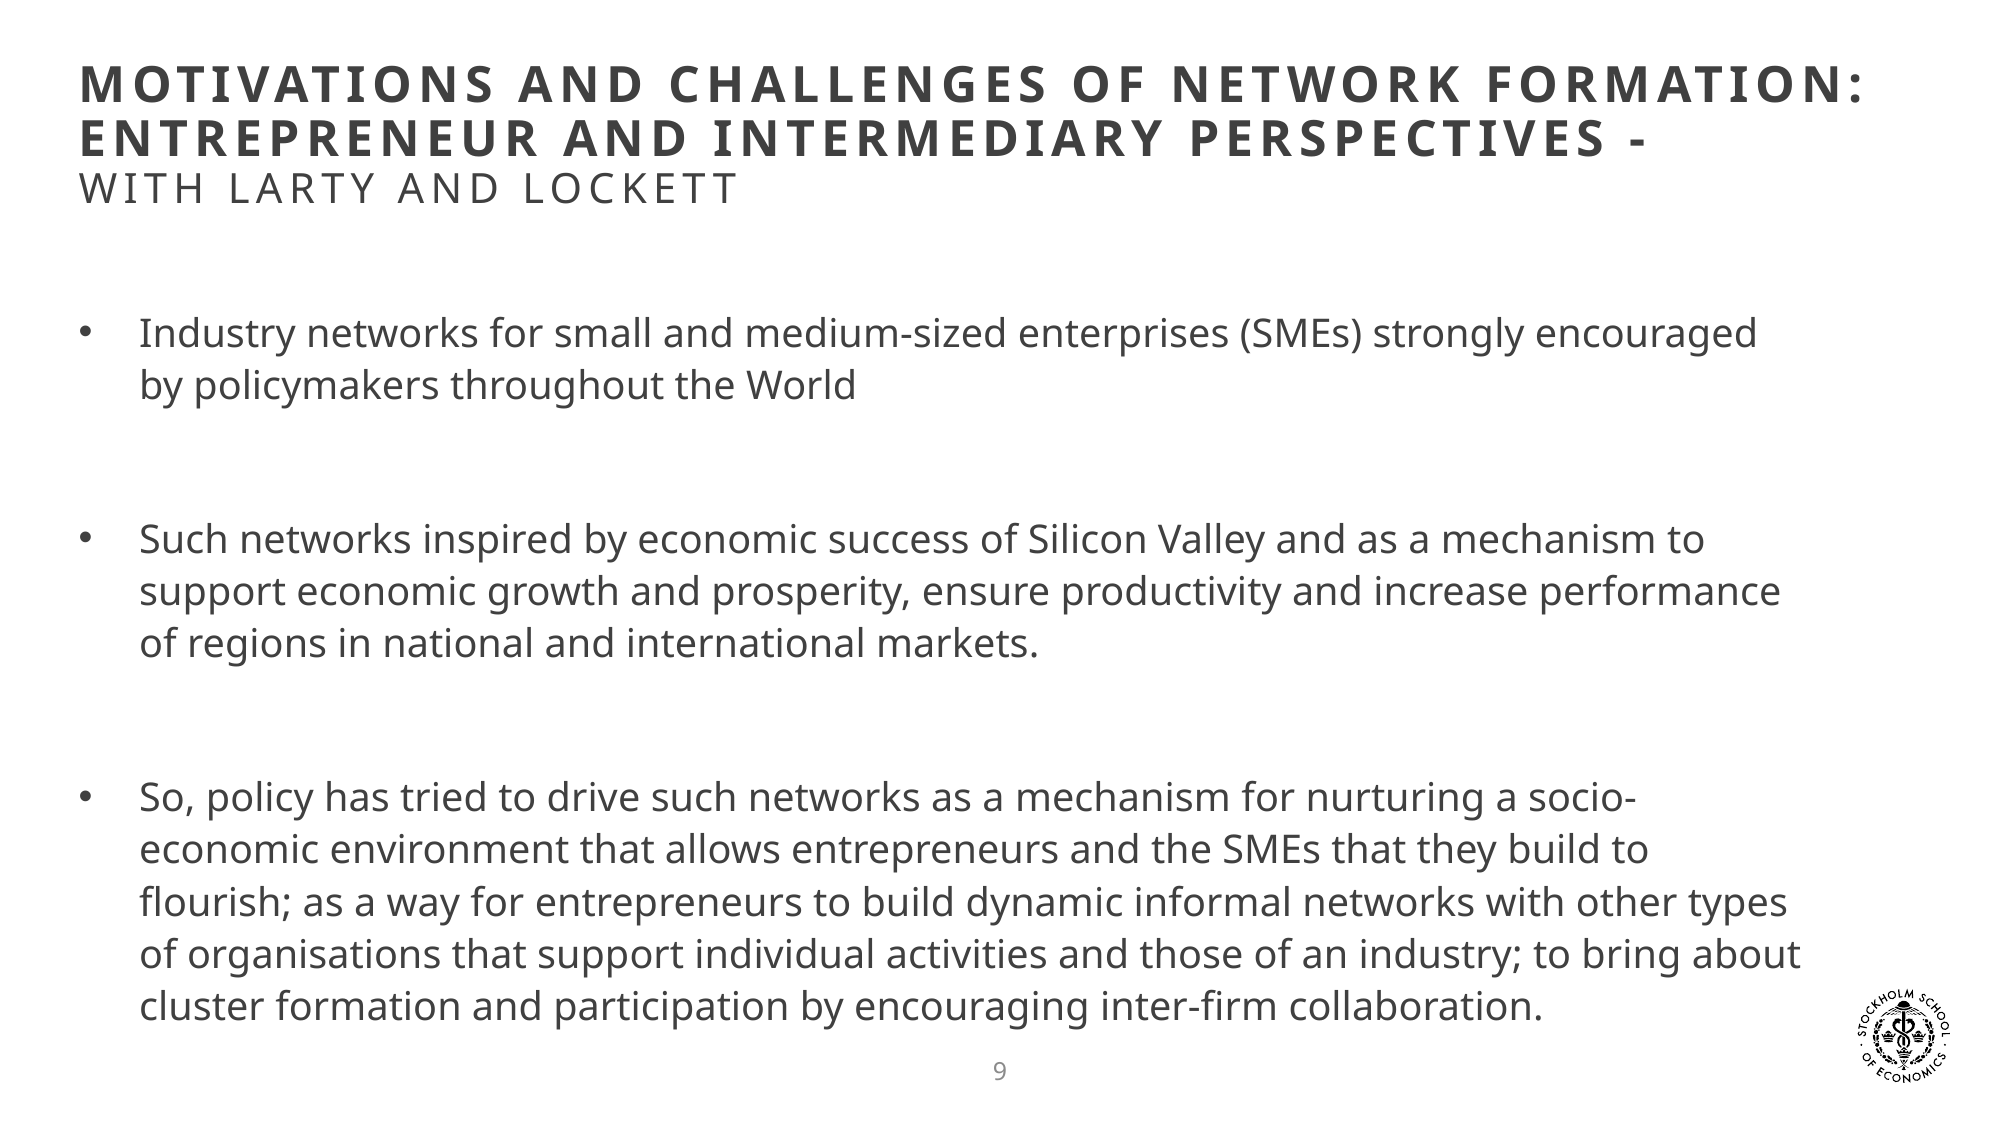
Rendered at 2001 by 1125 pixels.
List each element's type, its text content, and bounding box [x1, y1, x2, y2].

list Industry networks for small and medium-sized enterprises (SMEs) strongly encouraged by policymakers throughout the World Such networks inspired by economic success of Silicon Valley and as a mechanism to support economic growth and prosperity, ensure productivity and increase performance of regions in national and international markets. So, policy has tried to drive such networks as a mechanism for nurturing a socio-economic environment that allows entrepreneurs and the SMEs that they build to flourish; as a way for entrepreneurs to build dynamic informal networks with other types of organisations that support individual activities and those of an industry; to bring about cluster formation and participation by encouraging inter-firm collaboration. [78, 302, 1812, 1032]
slide_number 9 [940, 1042, 1059, 1103]
title Motivations and Challenges of network formation: entrepreneur and intermediary perspectives - with larty and lockett [78, 59, 1922, 229]
